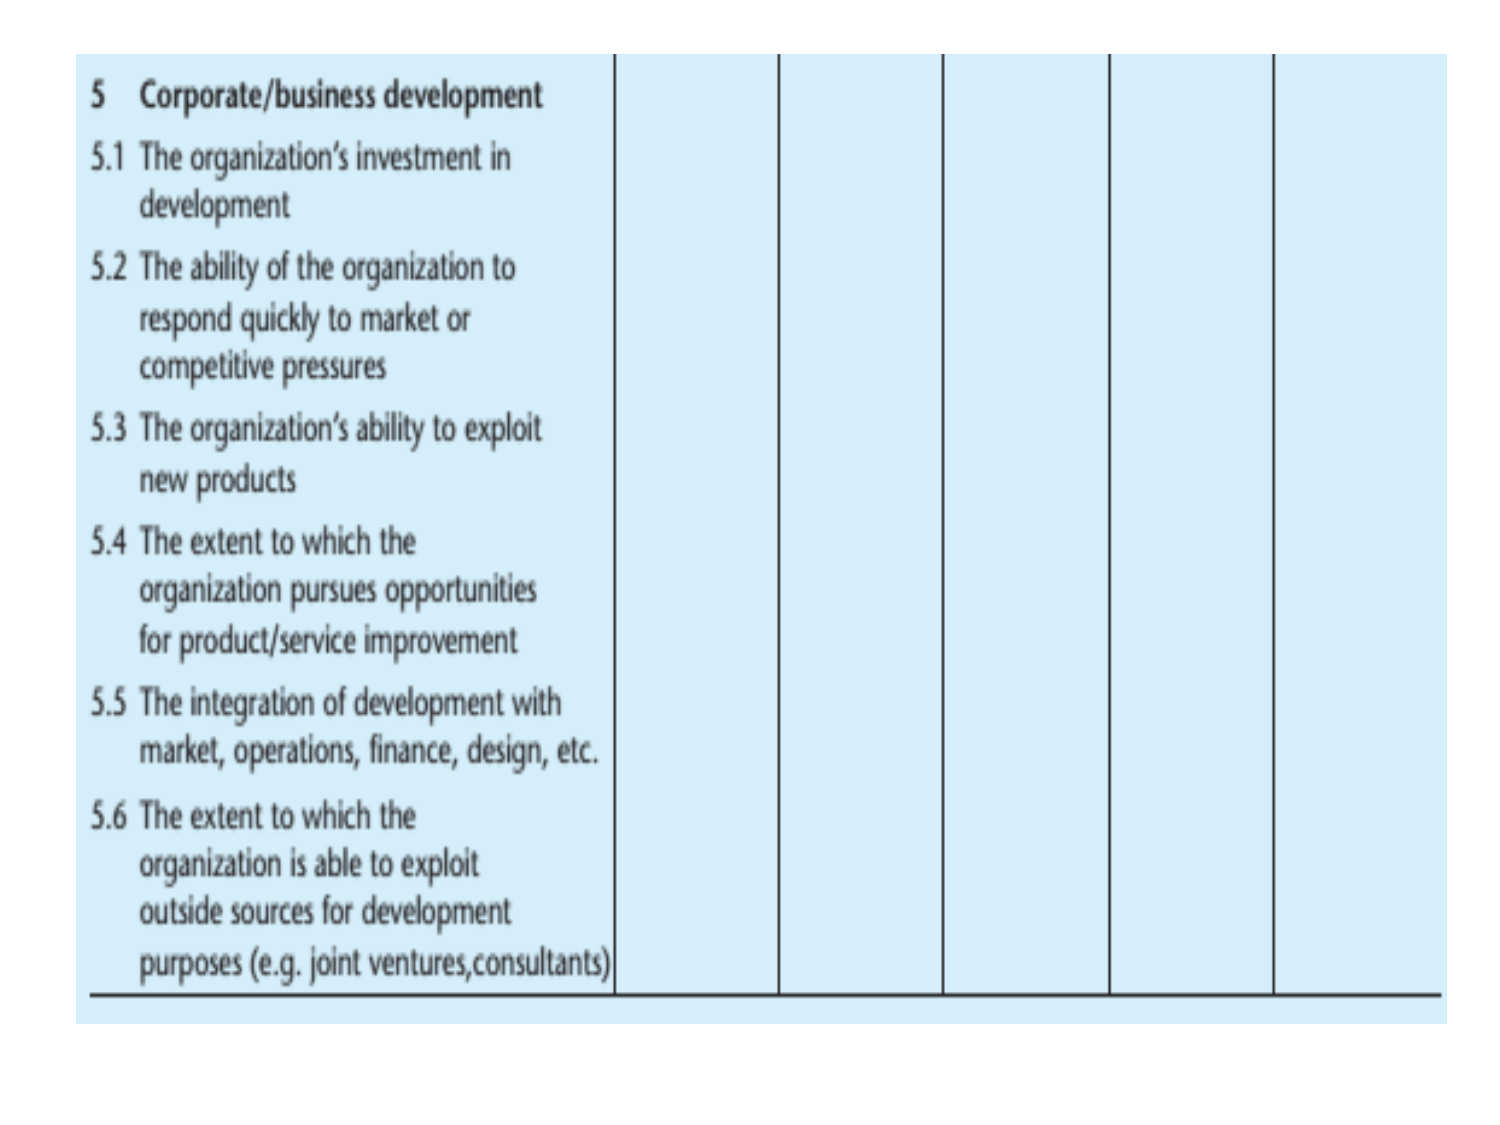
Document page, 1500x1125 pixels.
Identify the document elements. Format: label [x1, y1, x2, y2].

picture [76, 54, 1448, 1024]
